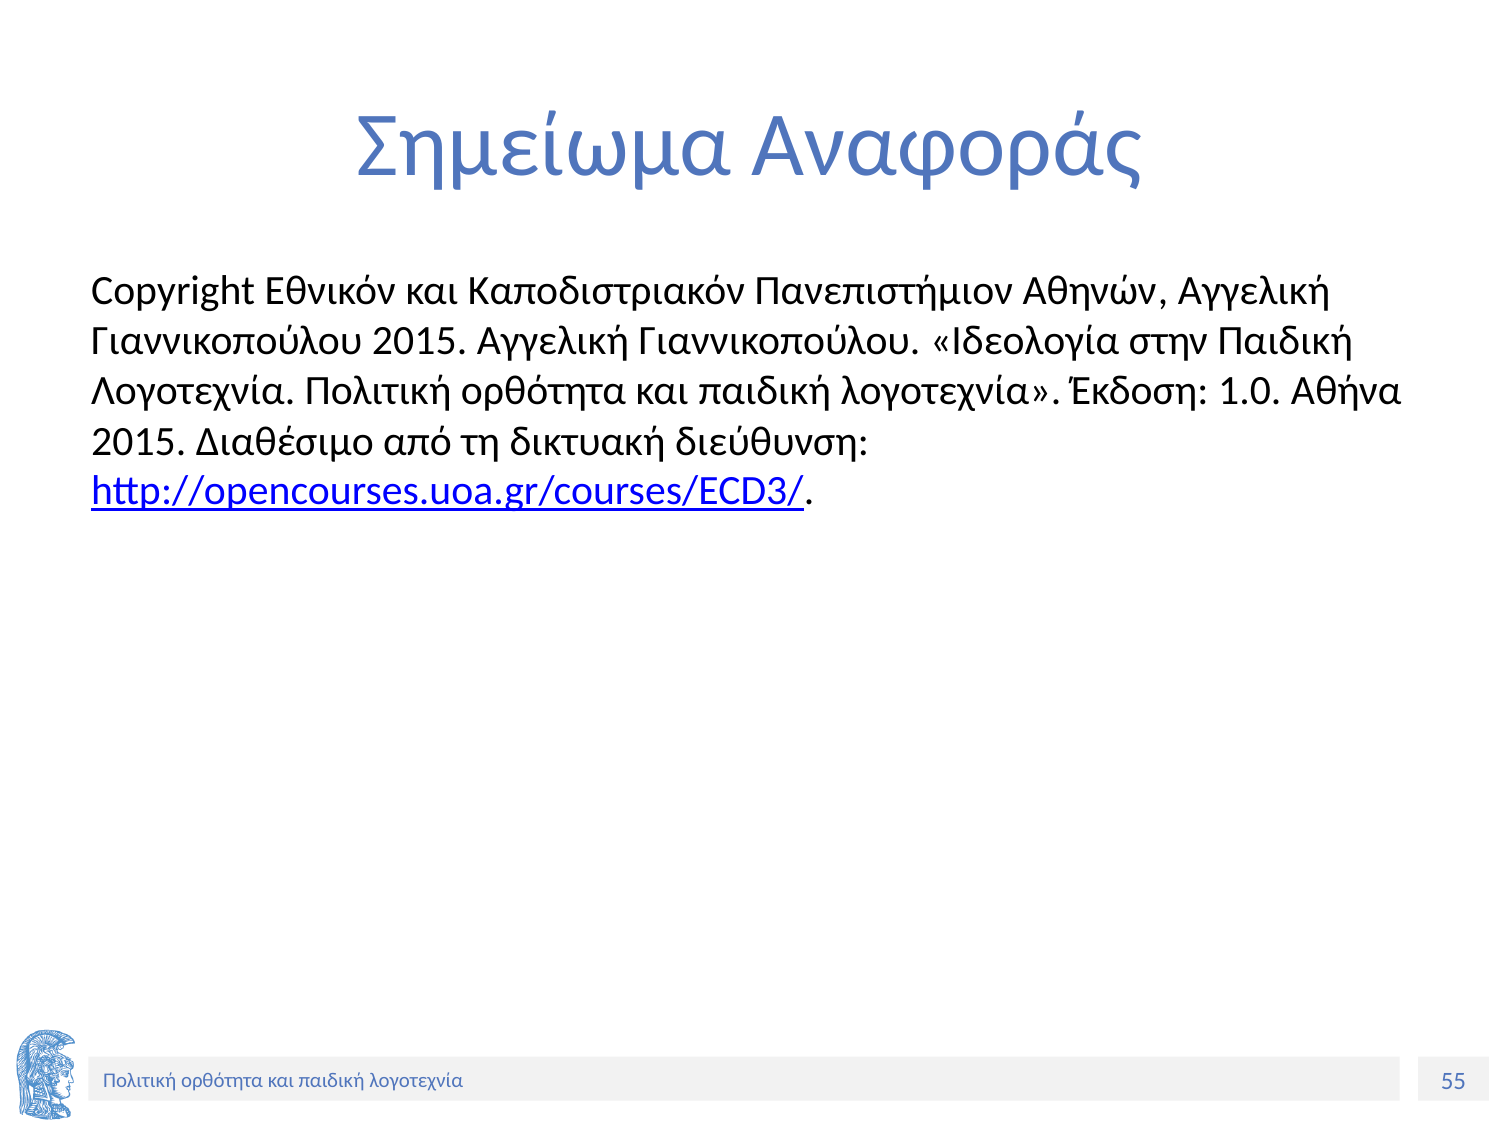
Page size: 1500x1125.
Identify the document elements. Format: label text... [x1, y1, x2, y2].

title Σημείωμα Αναφοράς [75, 45, 1425, 233]
picture [9, 1026, 81, 1120]
list Copyright Εθνικόν και Καποδιστριακόν Πανεπιστήμιον Αθηνών, Αγγελική Γιαννικοπούλου 2015. Αγγελική Γιαννικοπούλου. «Ιδεολογία στην Παιδική Λογοτεχνία. Πολιτική ορθότητα και παιδική λογοτεχνία». Έκδοση: 1.0. Αθήνα 2015. Διαθέσιμο από τη δικτυακή διεύθυνση: http://opencourses.uoa.gr/courses/ECD3/. [76, 255, 1427, 998]
